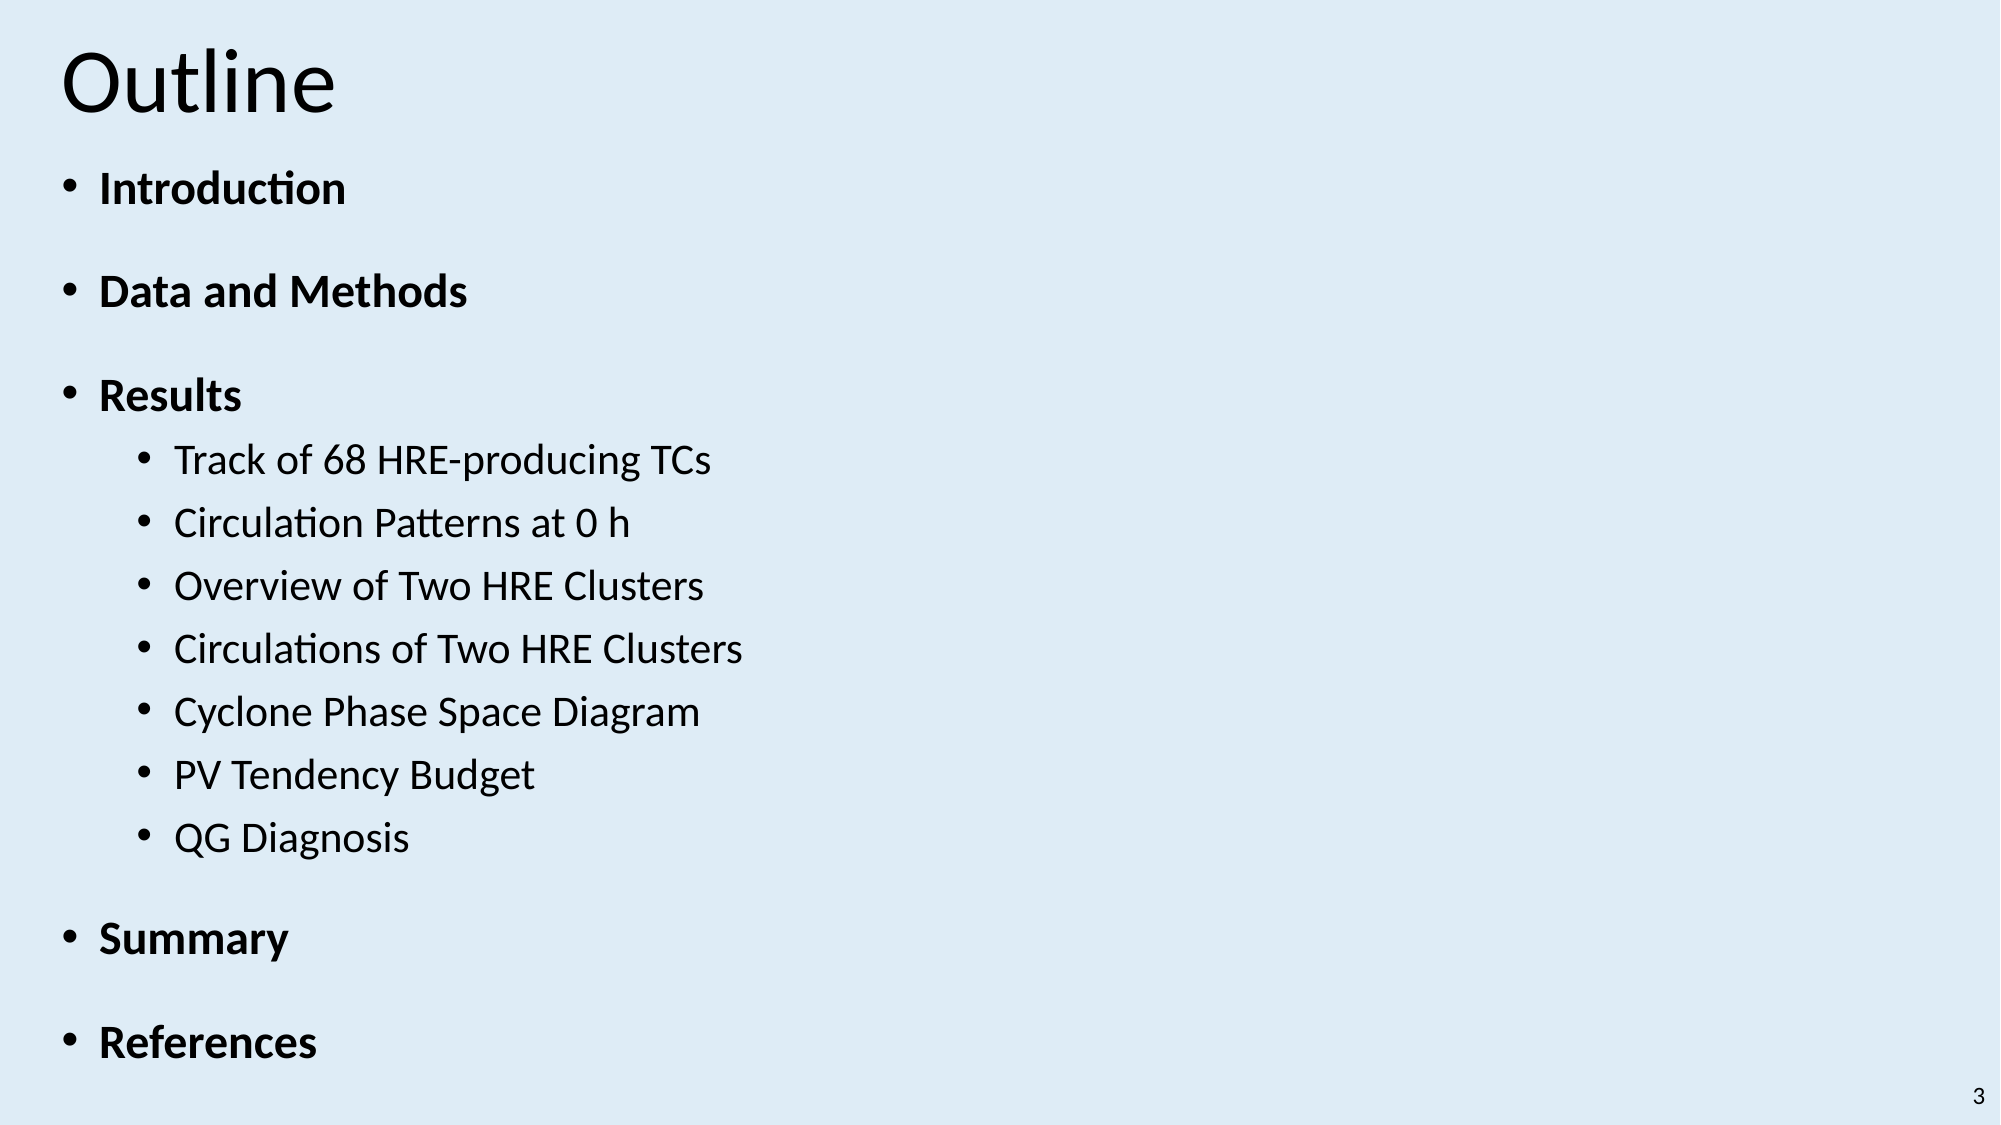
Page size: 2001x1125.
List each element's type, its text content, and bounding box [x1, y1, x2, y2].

slide_number 3 [1909, 1065, 2000, 1125]
list Introduction Data and Methods Results Track of 68 HRE-producing TCs Circulation Patterns at 0 h Overview of Two HRE Clusters Circulations of Two HRE Clusters Cyclone Phase Space Diagram PV Tendency Budget QG Diagnosis Summary References [46, 148, 1922, 1082]
title Outline [46, 0, 1976, 166]
